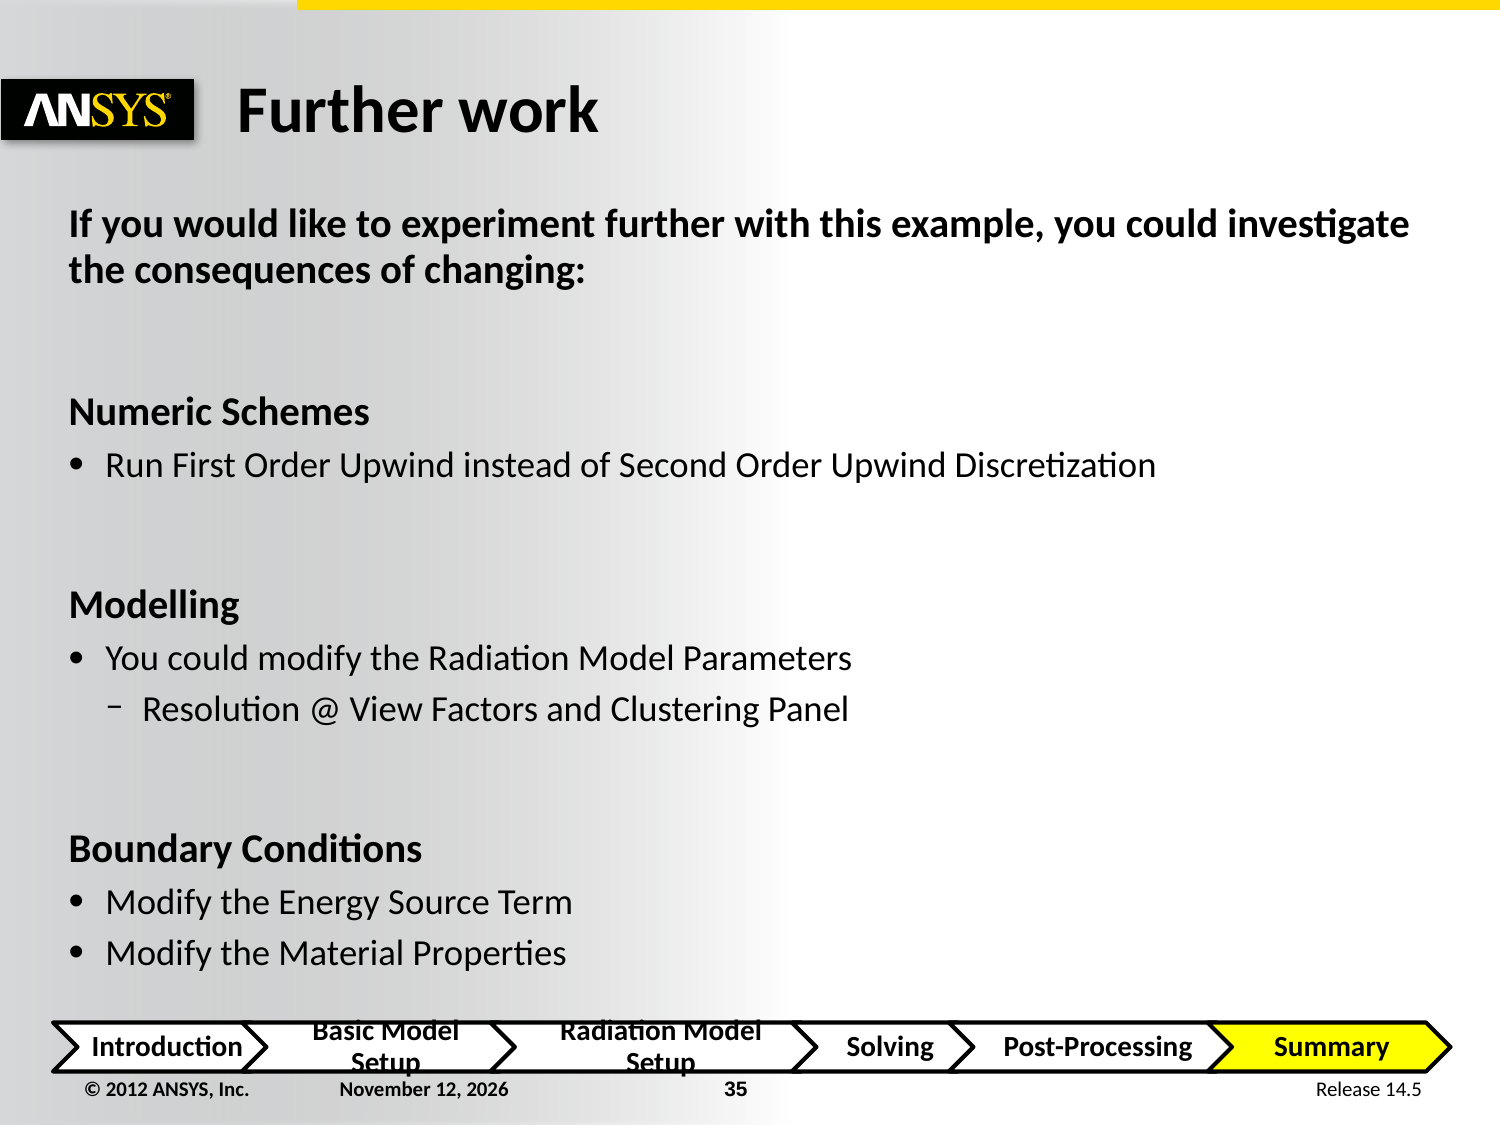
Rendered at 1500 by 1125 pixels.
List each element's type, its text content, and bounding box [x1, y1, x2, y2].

list If you would like to experiment further with this example, you could investigate the consequences of changing: Numeric Schemes Run First Order Upwind instead of Second Order Upwind Discretization Modelling You could modify the Radiation Model Parameters Resolution @ View Factors and Clustering Panel Boundary Conditions Modify the Energy Source Term Modify the Material Properties [68, 199, 1413, 977]
title Further work [237, 74, 1407, 176]
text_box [52, 1022, 1451, 1072]
